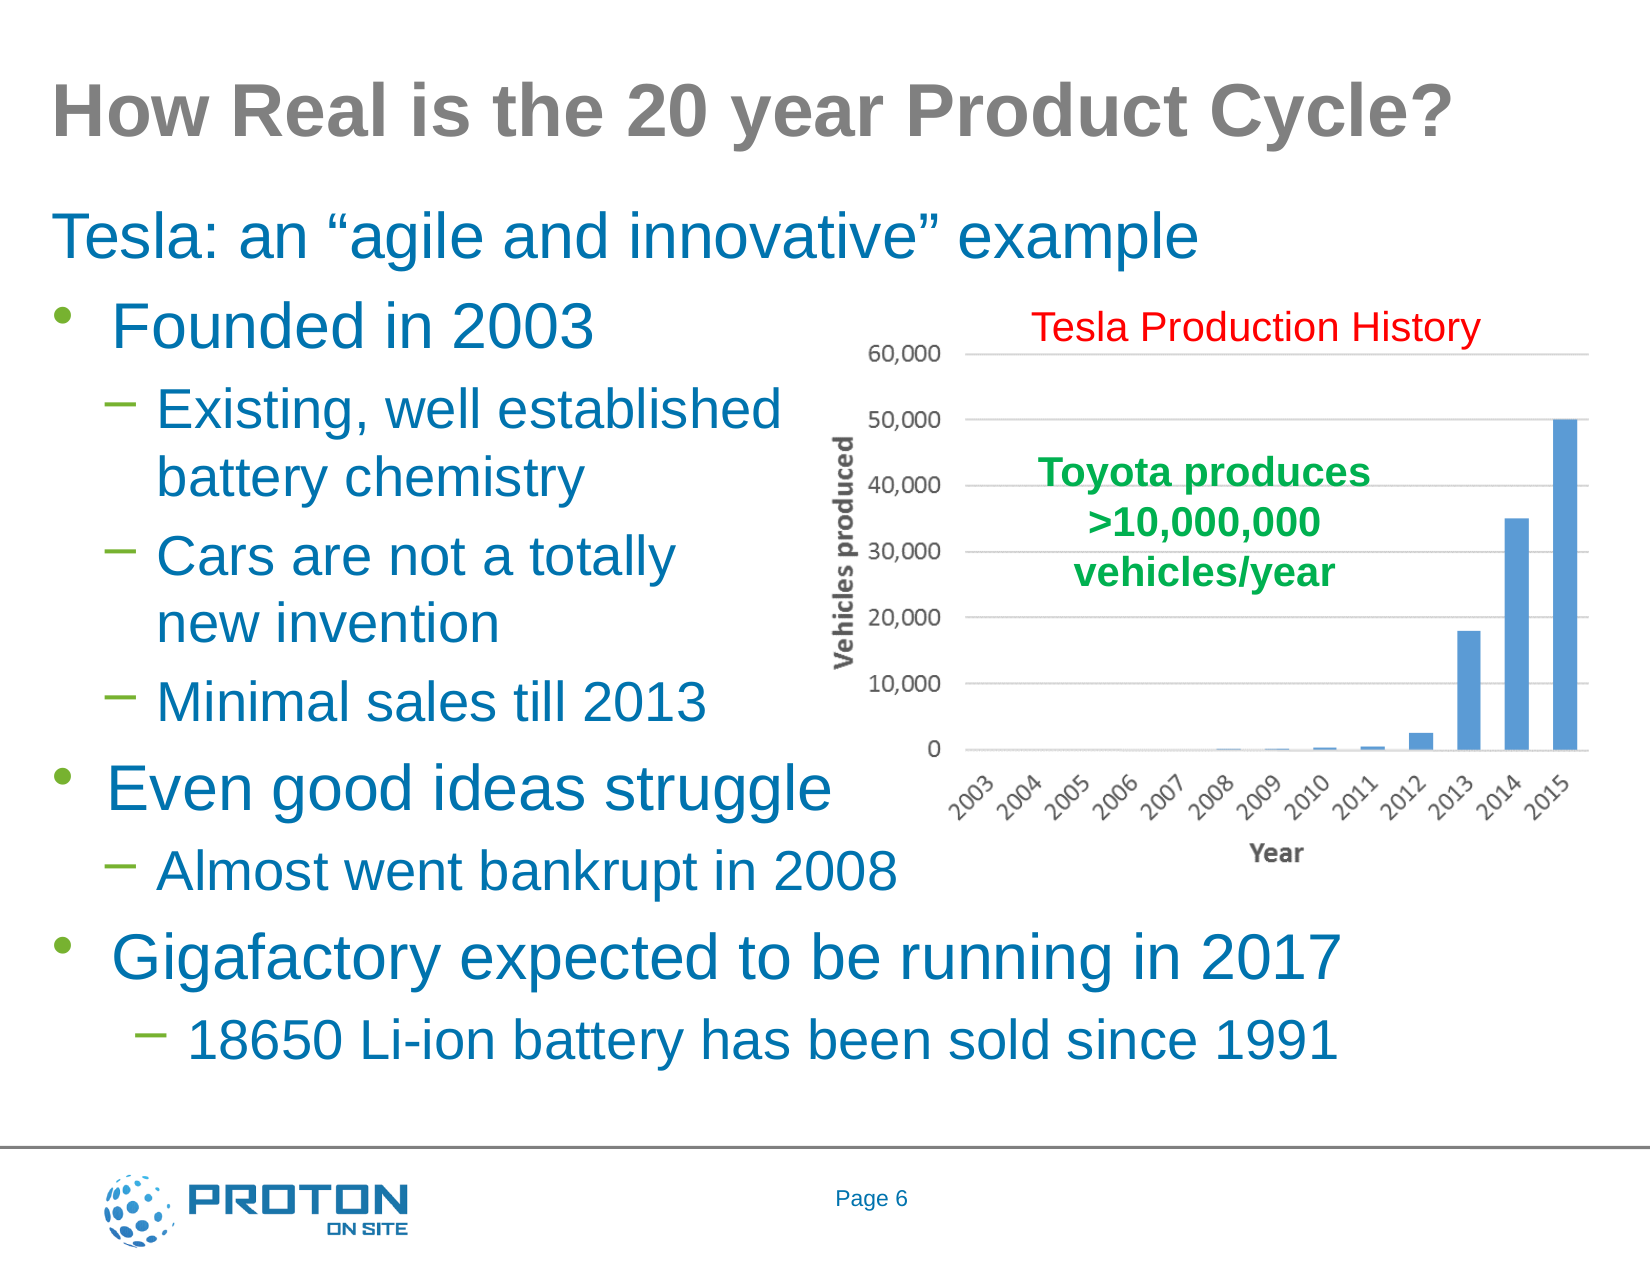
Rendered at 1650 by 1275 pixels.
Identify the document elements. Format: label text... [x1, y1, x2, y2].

picture [99, 1169, 425, 1250]
picture [796, 327, 1614, 899]
slide_number Page 6 [487, 1174, 1257, 1275]
list Tesla: an “agile and innovative” example Founded in 2003 Existing, well established battery chemistry Cars are not a totally new invention Minimal sales till 2013 Even good ideas struggle Almost went bankrupt in 2008 Gigafactory expected to be running in 2017 18650 Li-ion battery has been sold since 1991 [34, 184, 1559, 1096]
title How Real is the 20 year Product Cycle? [34, 0, 1614, 213]
